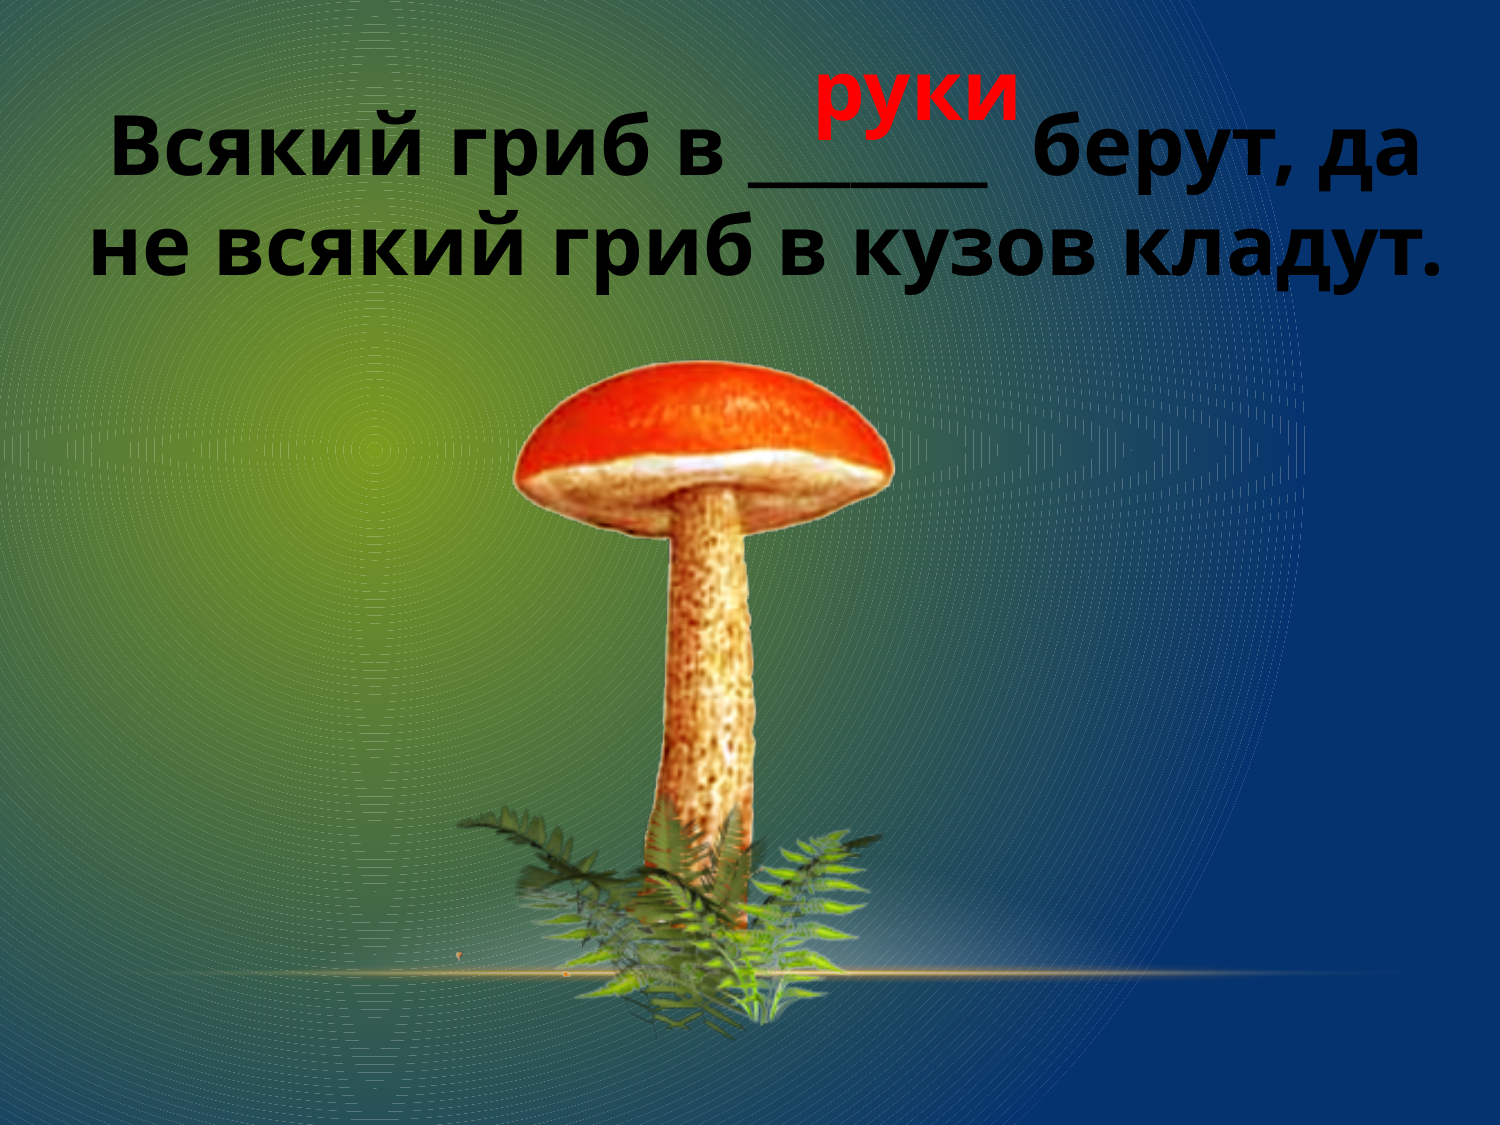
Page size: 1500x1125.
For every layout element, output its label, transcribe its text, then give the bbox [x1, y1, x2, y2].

text_box руки [797, 29, 1317, 146]
text_box Всякий гриб в _______ берут, да не всякий гриб в кузов кладут. [62, 87, 1463, 297]
picture [0, 0, 1500, 1125]
